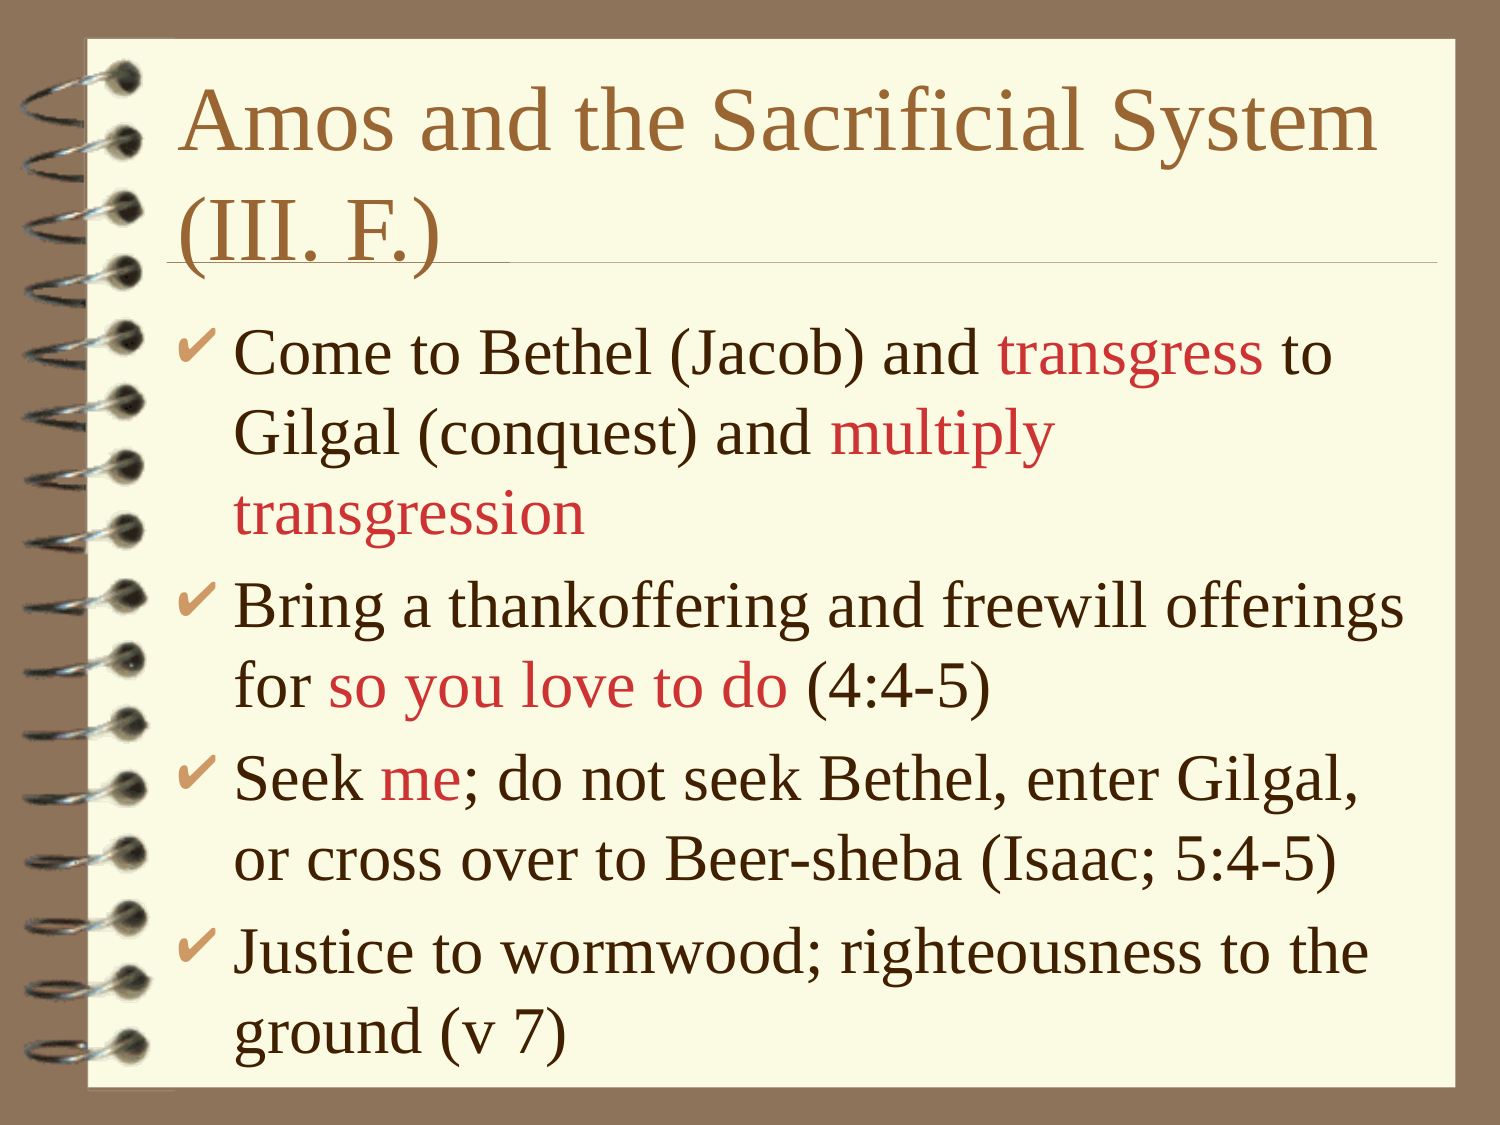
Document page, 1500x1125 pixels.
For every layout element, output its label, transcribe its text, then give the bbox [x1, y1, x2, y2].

list Come to Bethel (Jacob) and transgress to Gilgal (conquest) and multiply transgression Bring a thankoffering and freewill offerings for so you love to do (4:4-5) Seek me; do not seek Bethel, enter Gilgal, or cross over to Beer-sheba (Isaac; 5:4-5) Justice to wormwood; righteousness to the ground (v 7) [162, 299, 1438, 975]
picture [0, 0, 175, 1125]
title Amos and the Sacrificial System (III. F.) [162, 75, 1438, 263]
